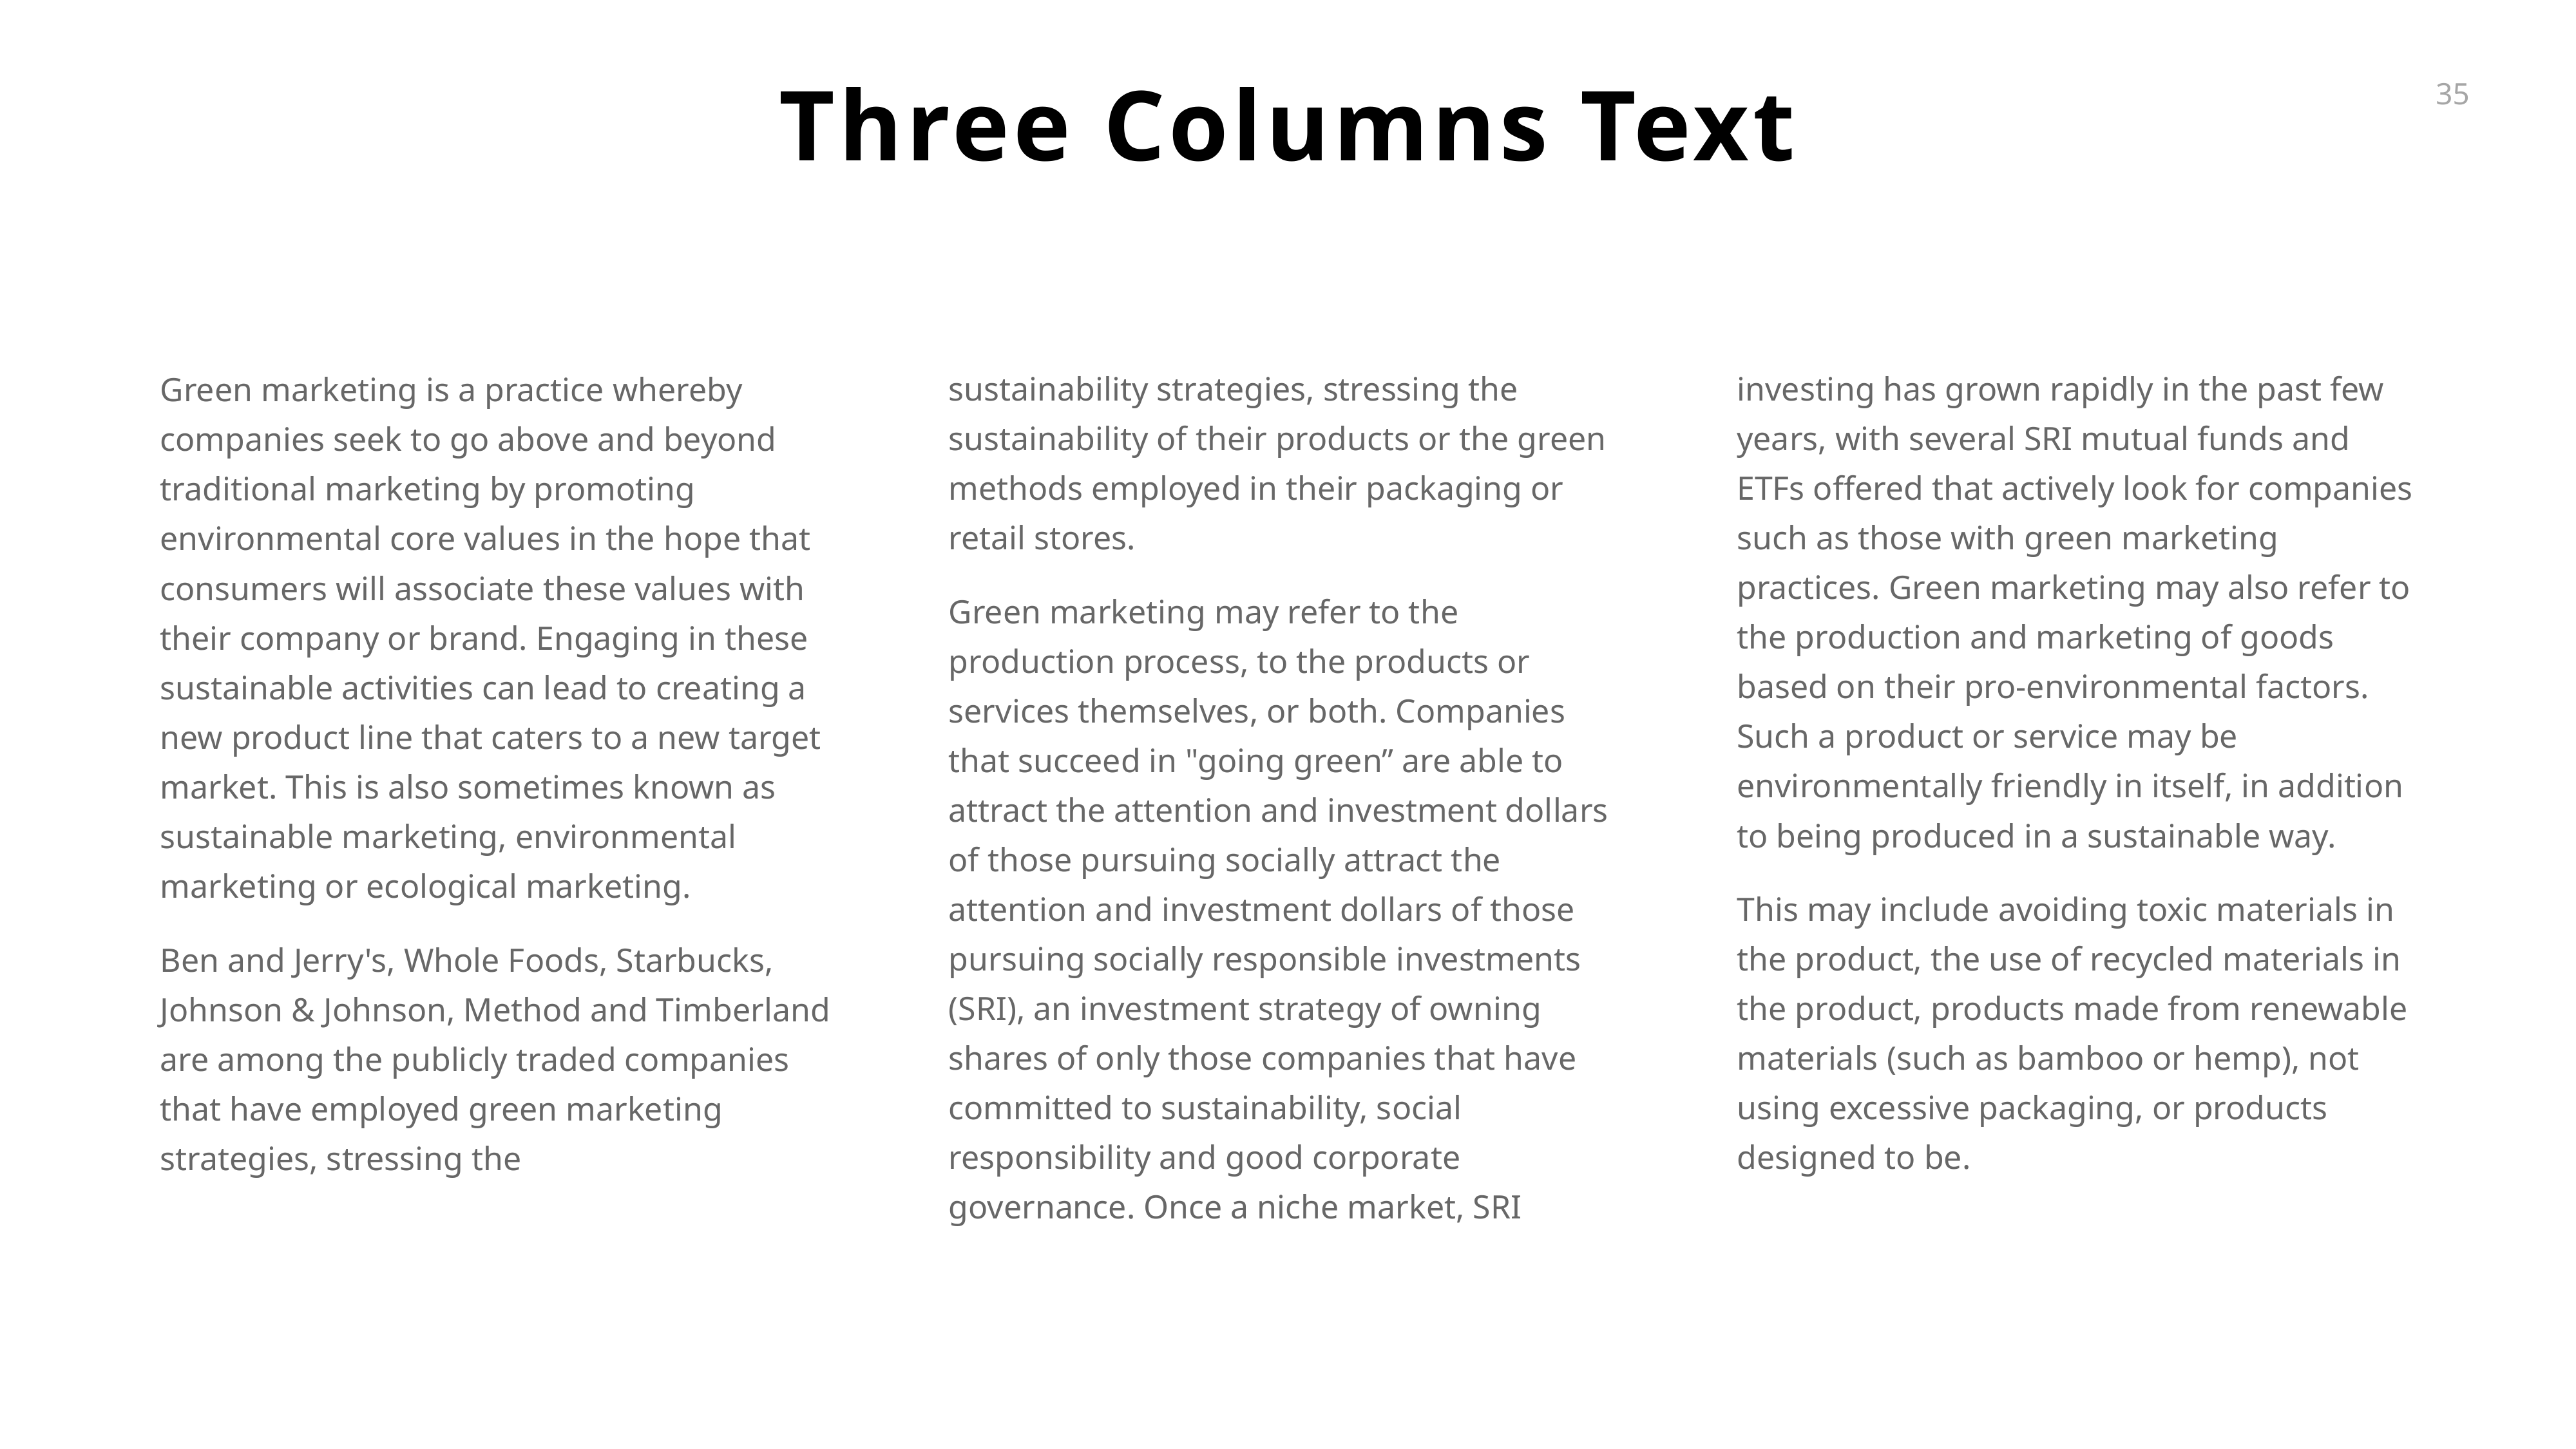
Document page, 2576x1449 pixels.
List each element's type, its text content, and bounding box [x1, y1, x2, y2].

text_box sustainability strategies, stressing the sustainability of their products or the green methods employed in their packaging or retail stores. Green marketing may refer to the production process, to the products or services themselves, or both. Companies that succeed in "going green” are able to attract the attention and investment dollars of those pursuing socially attract the attention and investment dollars of those pursuing socially responsible investments (SRI), an investment strategy of owning shares of only those companies that have committed to sustainability, social responsibility and good corporate governance. Once a niche market, SRI [939, 352, 1637, 1231]
text_box investing has grown rapidly in the past few years, with several SRI mutual funds and ETFs offered that actively look for companies such as those with green marketing practices. Green marketing may also refer to the production and marketing of goods based on their pro-environmental factors. Such a product or service may be environmentally friendly in itself, in addition to being produced in a sustainable way. This may include avoiding toxic materials in the product, the use of recycled materials in the product, products made from renewable materials (such as bamboo or hemp), not using excessive packaging, or products designed to be. [1727, 352, 2425, 1181]
text_box Green marketing is a practice whereby companies seek to go above and beyond traditional marketing by promoting environmental core values in the hope that consumers will associate these values with their company or brand. Engaging in these sustainable activities can lead to creating a new product line that caters to a new target market. This is also sometimes known as sustainable marketing, environmental marketing or ecological marketing. Ben and Jerry's, Whole Foods, Starbucks, Johnson & Johnson, Method and Timberland are among the publicly traded companies that have employed green marketing strategies, stressing the [150, 354, 849, 1182]
text_box Three Columns Text [770, 59, 1806, 185]
